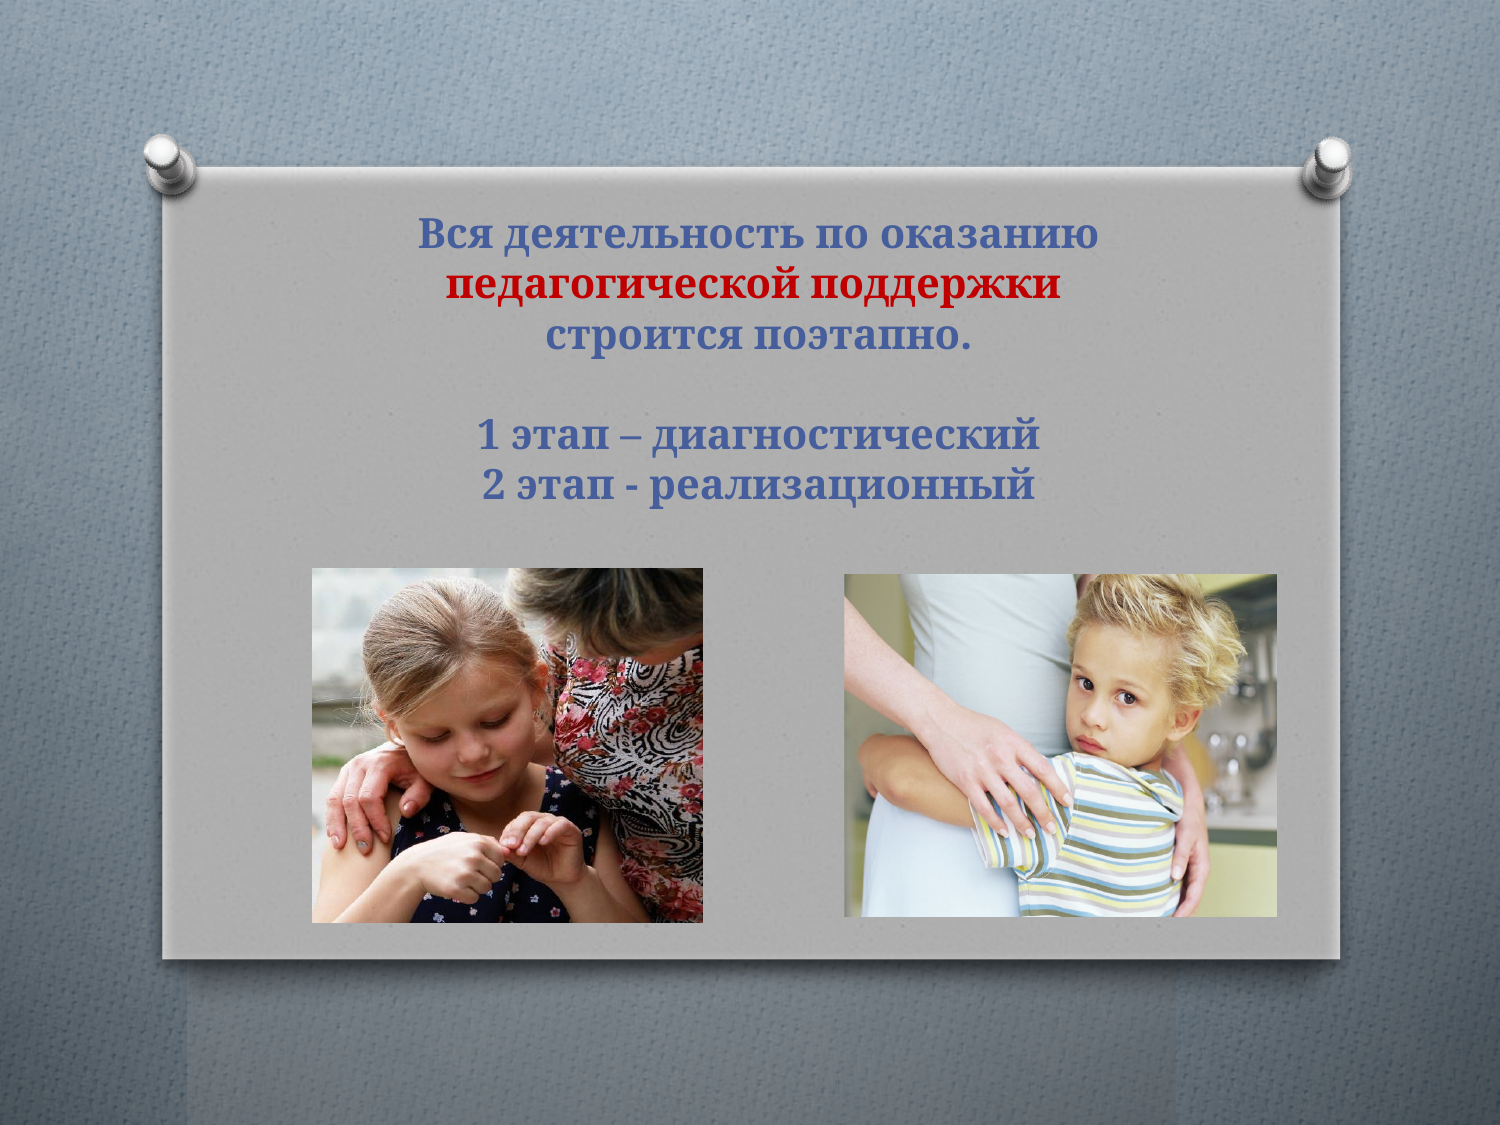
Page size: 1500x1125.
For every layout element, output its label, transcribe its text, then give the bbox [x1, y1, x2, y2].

title Вся деятельность по оказанию педагогической поддержки строится поэтапно. 1 этап – диагностический 2 этап - реализационный [289, 196, 1229, 516]
picture [844, 574, 1278, 918]
picture [112, 100, 235, 224]
picture [1274, 109, 1396, 230]
picture [312, 568, 703, 924]
